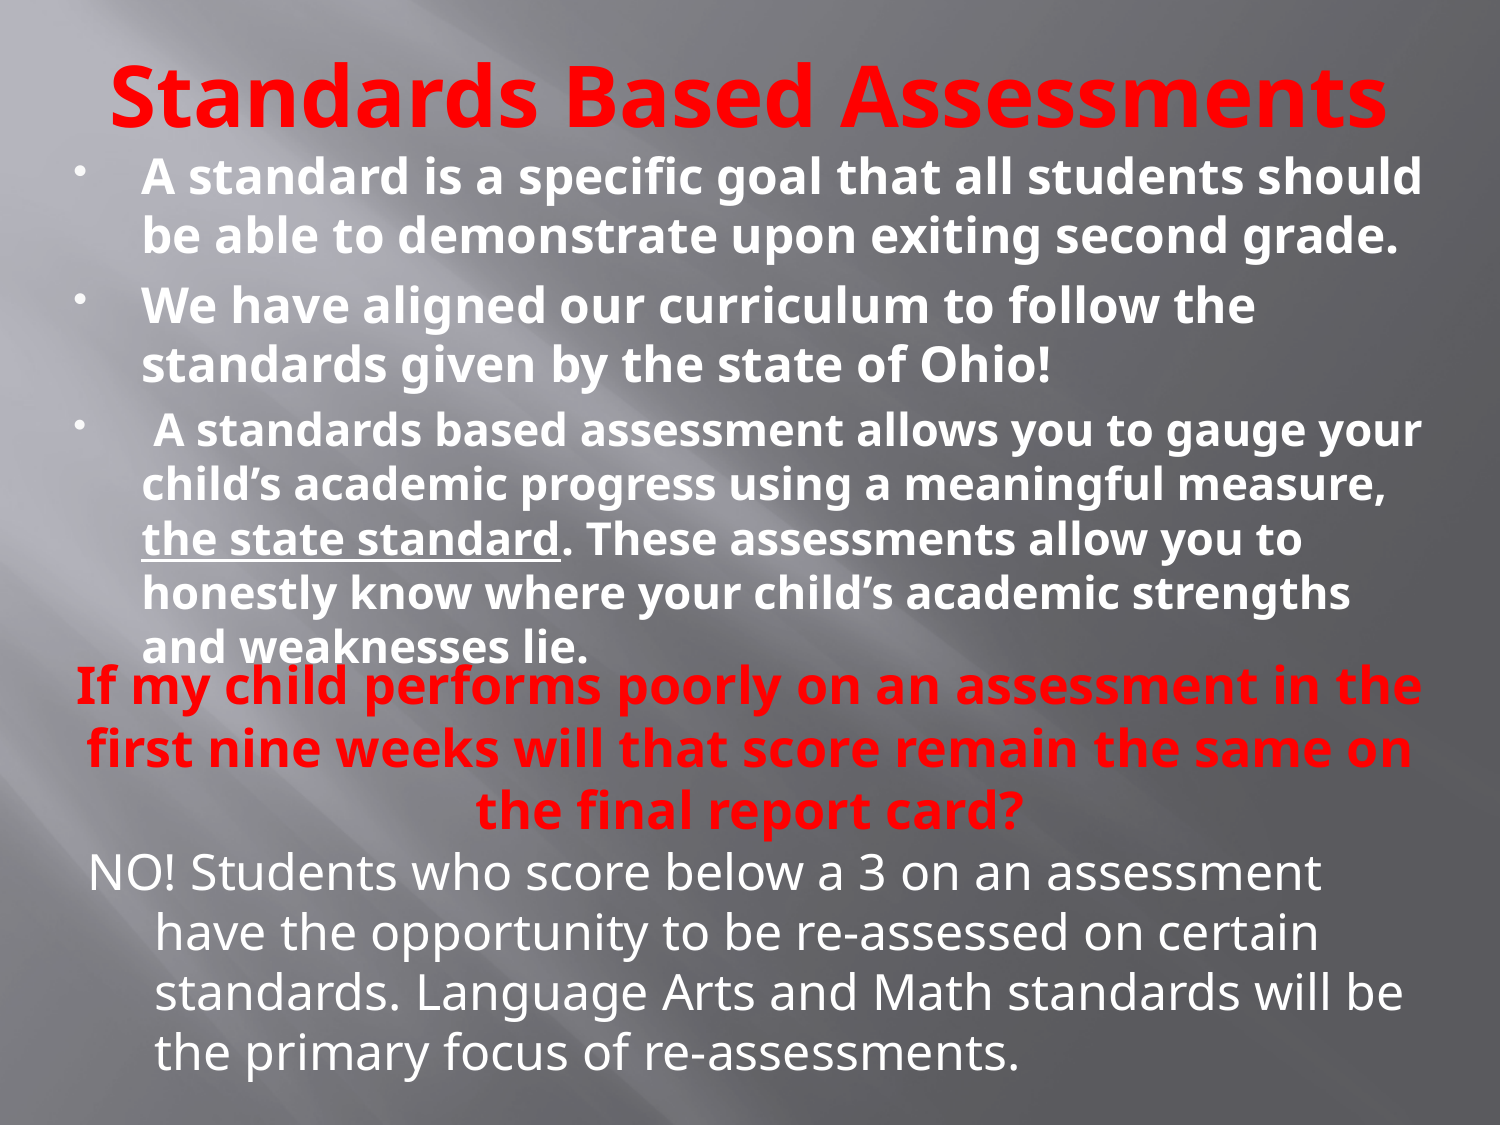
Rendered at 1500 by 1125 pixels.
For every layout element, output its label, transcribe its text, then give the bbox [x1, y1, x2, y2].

title Standards Based Assessments [75, 0, 1425, 137]
text_box If my child performs poorly on an assessment in the first nine weeks will that score remain the same on the final report card? [37, 612, 1463, 950]
text_box NO! Students who score below a 3 on an assessment have the opportunity to be re-assessed on certain standards. Language Arts and Math standards will be the primary focus of re-assessments. [49, 762, 1463, 1125]
list A standard is a specific goal that all students should be able to demonstrate upon exiting second grade. We have aligned our curriculum to follow the standards given by the state of Ohio! A standards based assessment allows you to gauge your child’s academic progress using a meaningful measure, the state standard. These assessments allow you to honestly know where your child’s academic strengths and weaknesses lie. [37, 137, 1451, 612]
